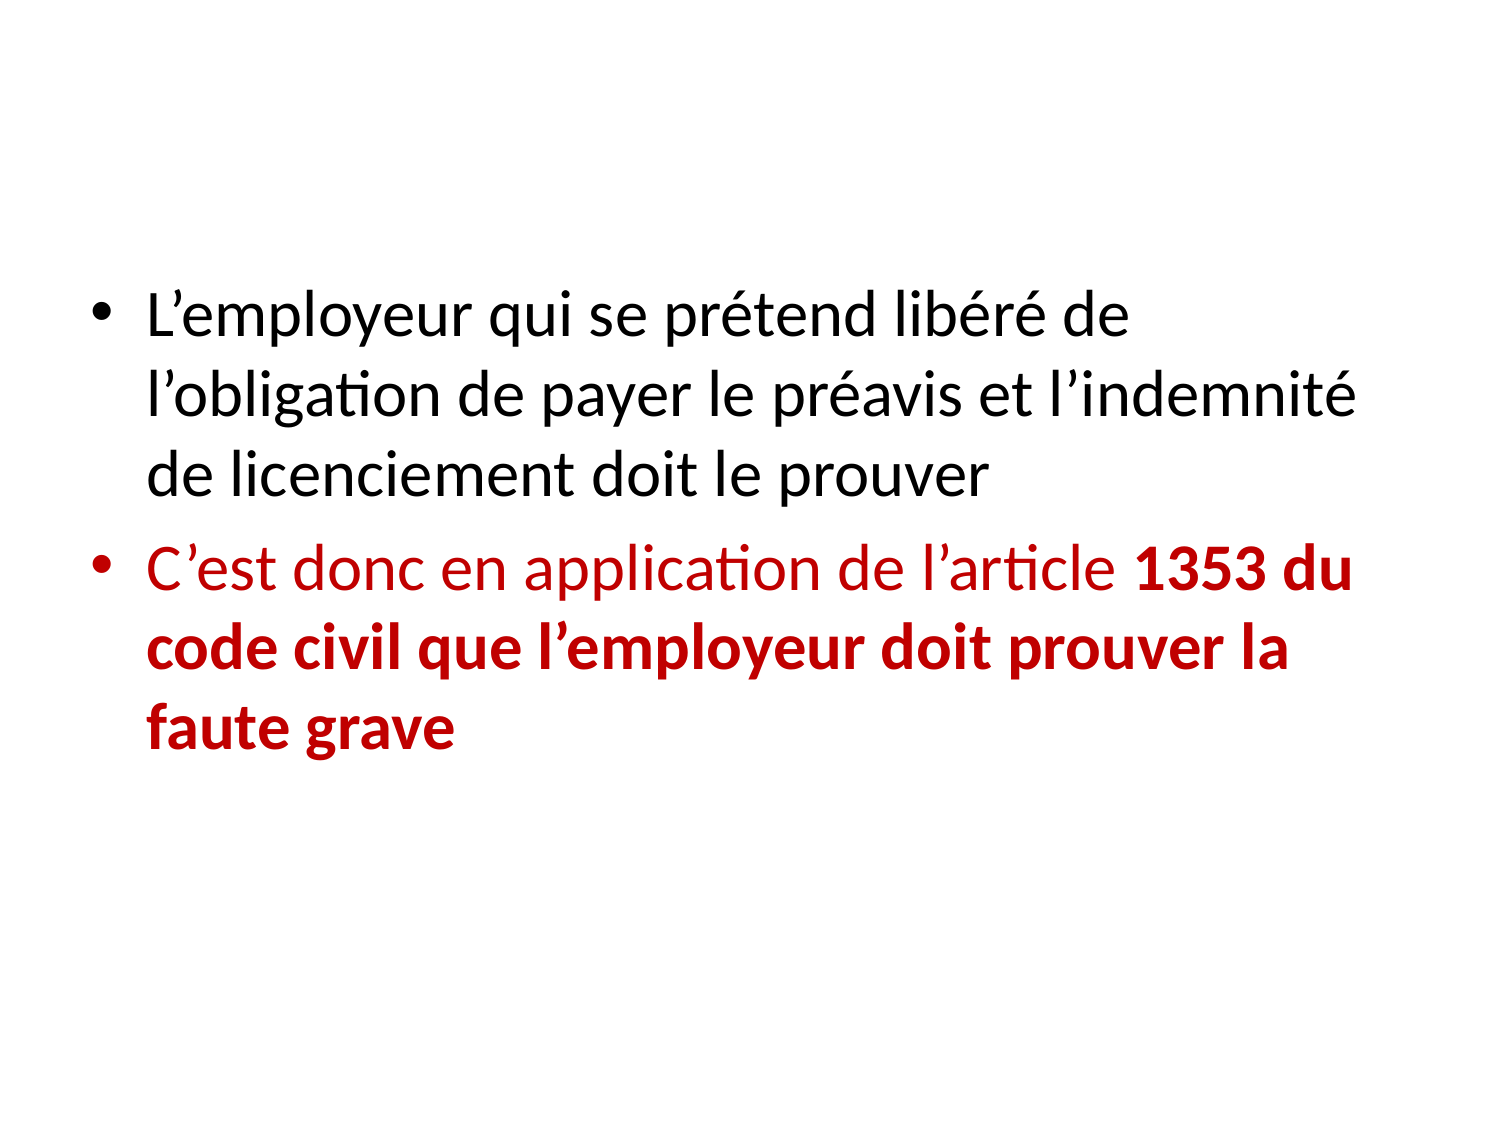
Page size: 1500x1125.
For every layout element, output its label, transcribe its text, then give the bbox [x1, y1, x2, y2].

list L’employeur qui se prétend libéré de l’obligation de payer le préavis et l’indemnité de licenciement doit le prouver C’est donc en application de l’article 1353 du code civil que l’employeur doit prouver la faute grave [75, 262, 1425, 1005]
